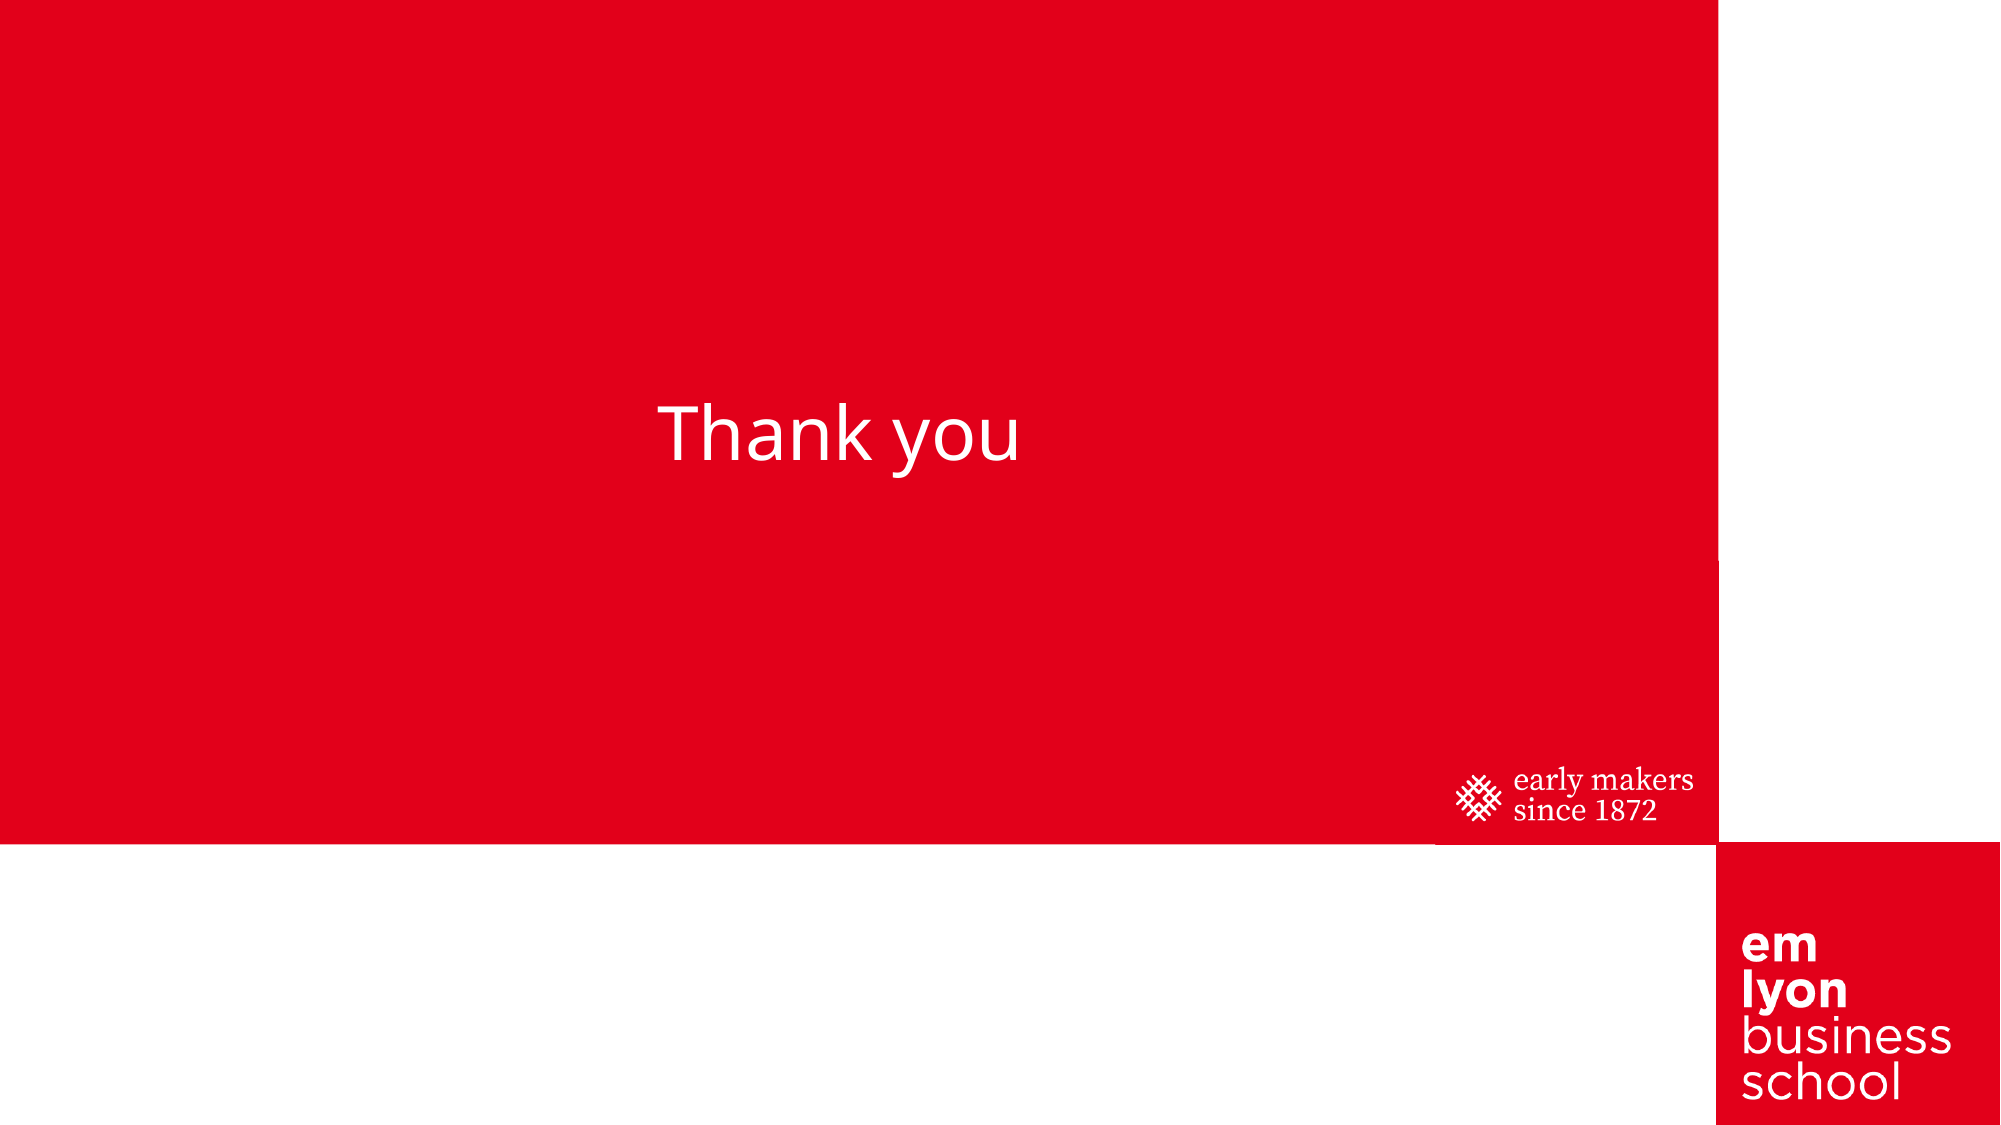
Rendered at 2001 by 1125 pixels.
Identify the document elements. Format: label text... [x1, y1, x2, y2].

picture [1435, 560, 2000, 1125]
list Thank you [240, 385, 1440, 516]
